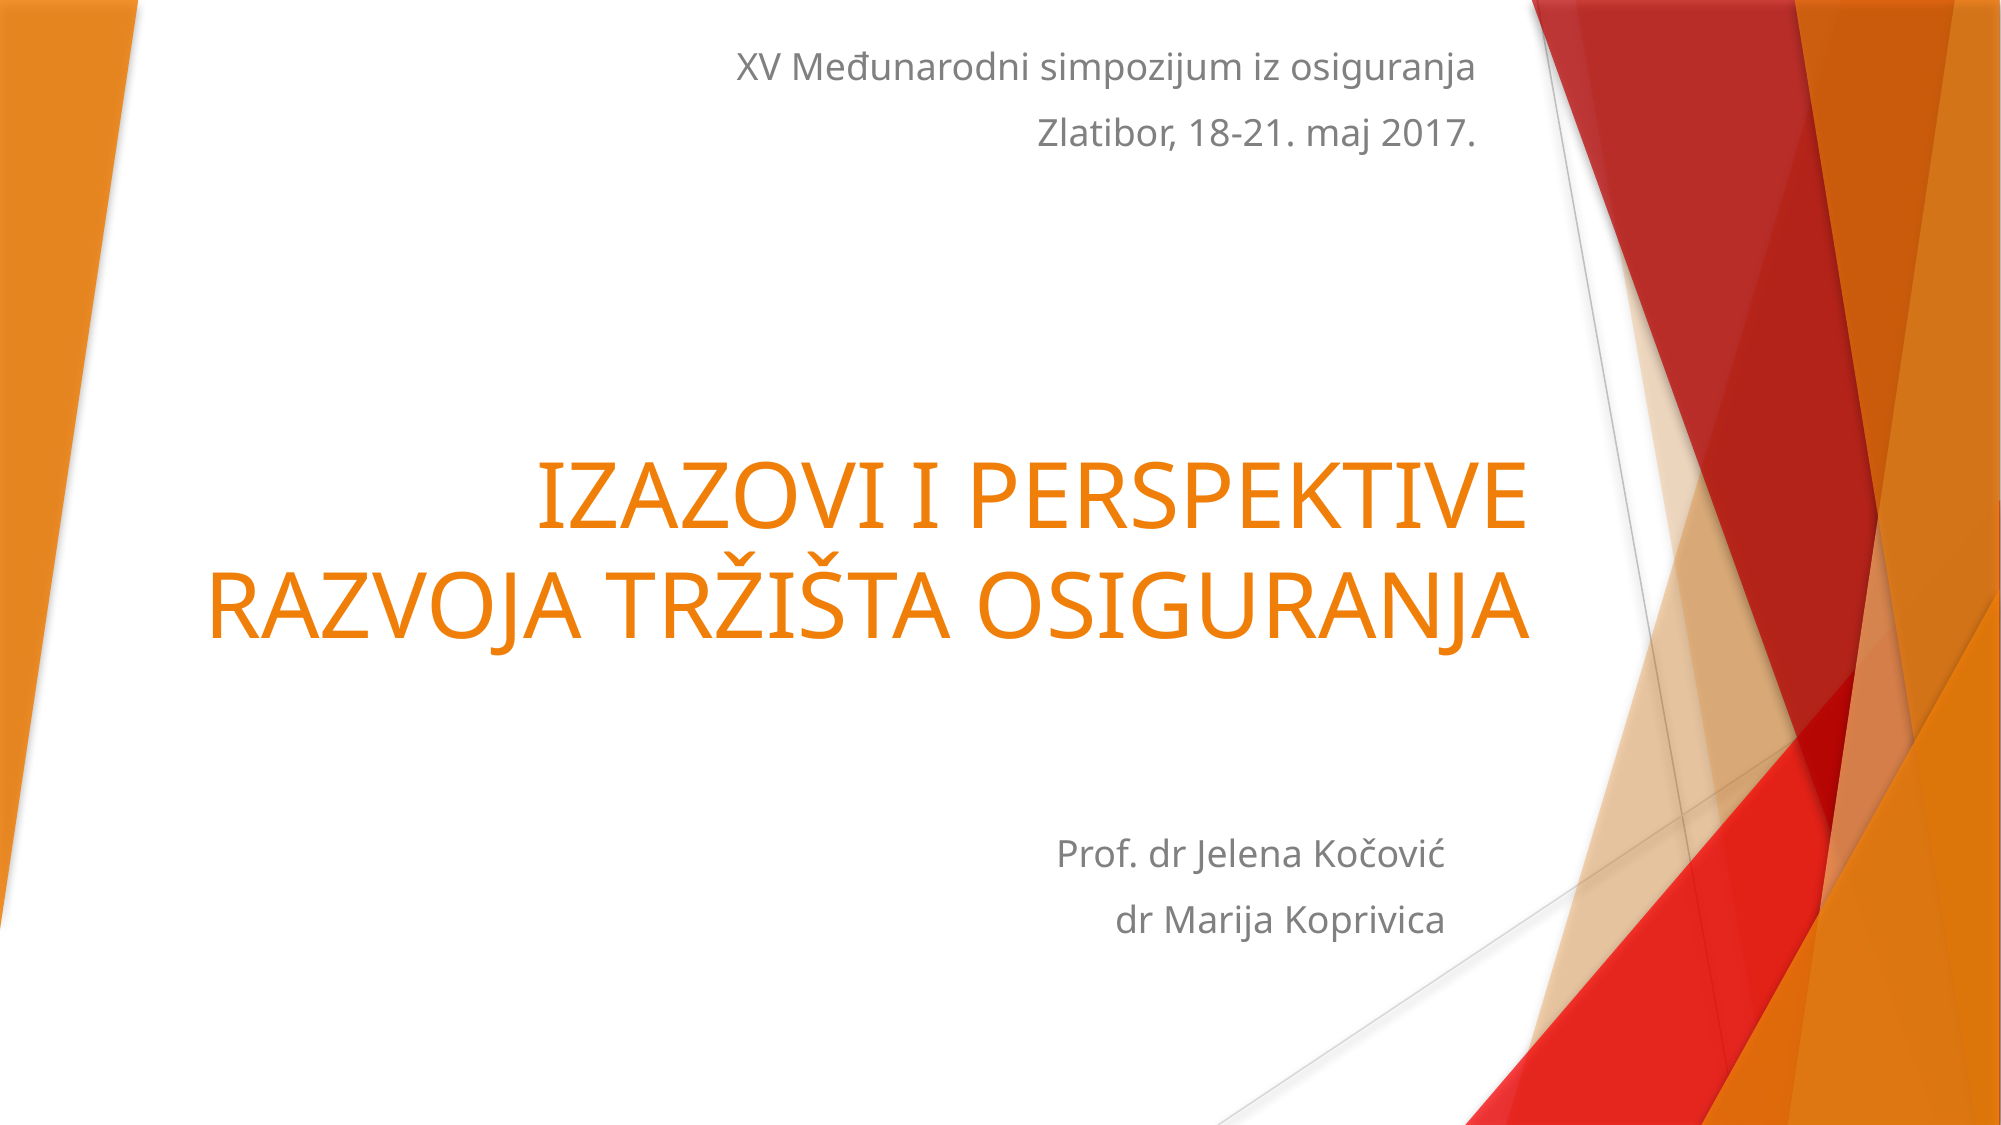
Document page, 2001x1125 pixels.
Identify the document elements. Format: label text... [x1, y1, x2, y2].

title IZAZOVI I PERSPEKTIVE RAZVOJA TRŽIŠTA OSIGURANJA [177, 394, 1546, 665]
text_box XV Međunarodni simpozijum iz osiguranja Zlatibor, 18-21. maj 2017. [218, 35, 1493, 216]
subtitle Prof. dr Jelena Kočović dr Marija Koprivica [186, 822, 1461, 1003]
